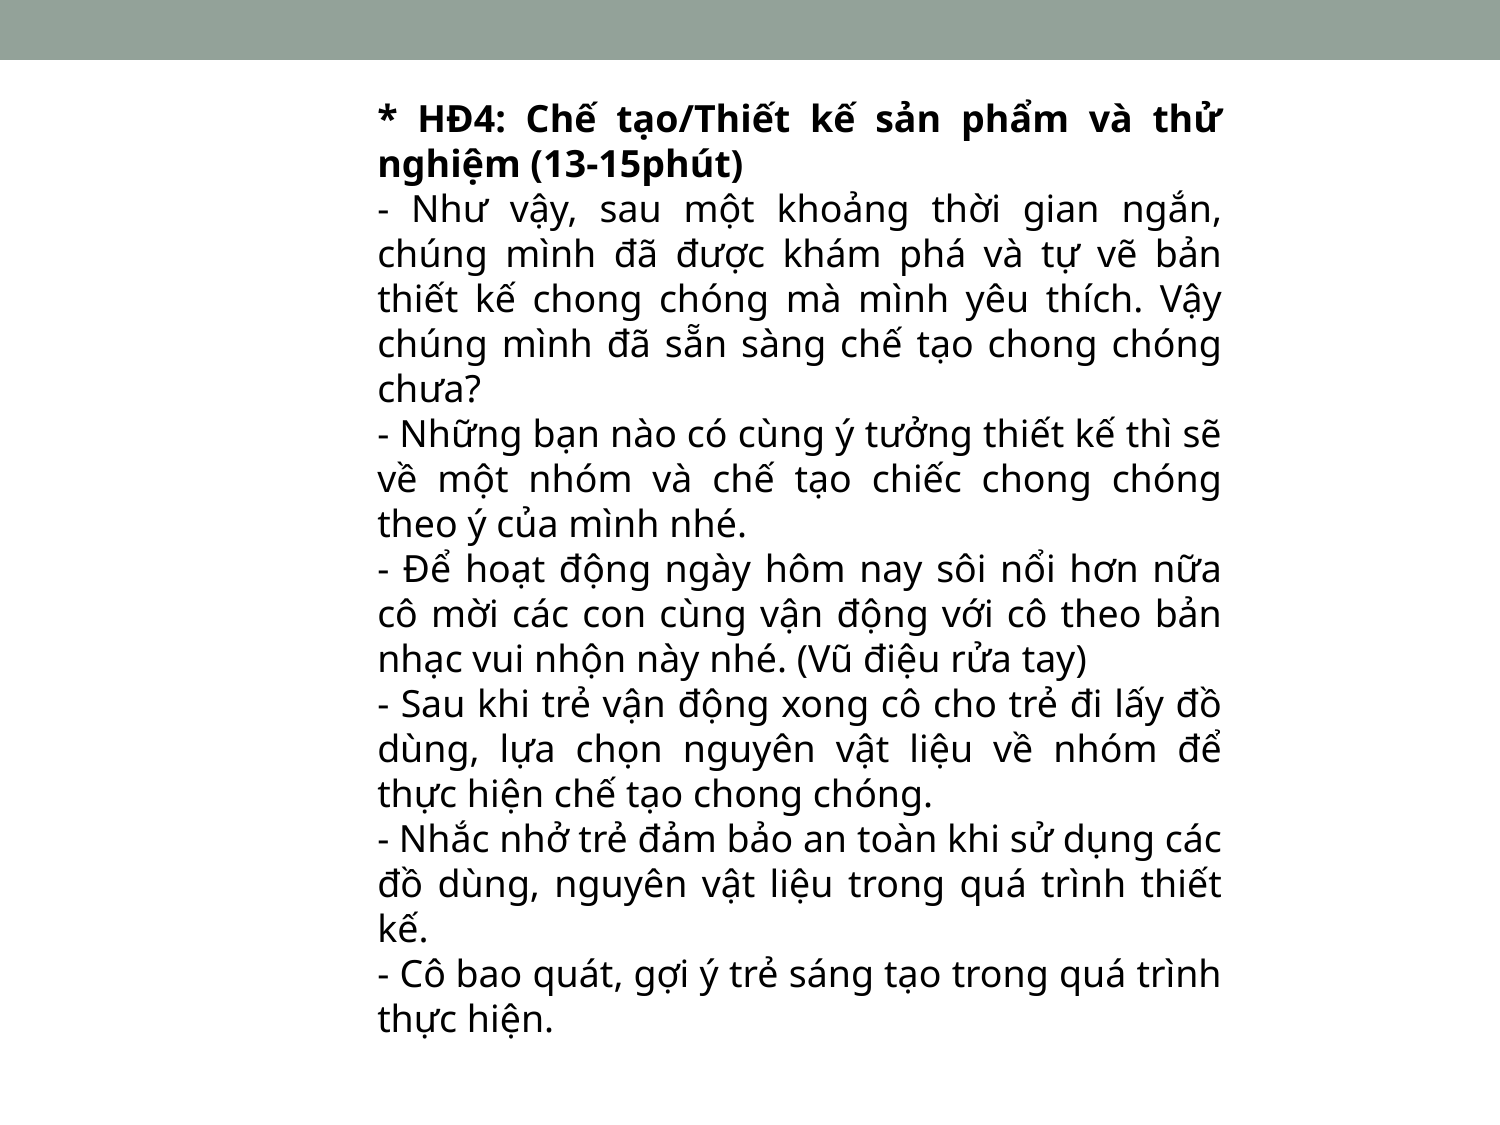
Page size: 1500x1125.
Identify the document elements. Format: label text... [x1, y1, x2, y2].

text_box * HĐ4: Chế tạo/Thiết kế sản phẩm và thử nghiệm (13-15phút) - Như vậy, sau một khoảng thời gian ngắn, chúng mình đã được khám phá và tự vẽ bản thiết kế chong chóng mà mình yêu thích. Vậy chúng mình đã sẵn sàng chế tạo chong chóng chưa? - Những bạn nào có cùng ý tưởng thiết kế thì sẽ về một nhóm và chế tạo chiếc chong chóng theo ý của mình nhé. - Để hoạt động ngày hôm nay sôi nổi hơn nữa cô mời các con cùng vận động với cô theo bản nhạc vui nhộn này nhé. (Vũ điệu rửa tay) - Sau khi trẻ vận động xong cô cho trẻ đi lấy đồ dùng, lựa chọn nguyên vật liệu về nhóm để thực hiện chế tạo chong chóng. - Nhắc nhở trẻ đảm bảo an toàn khi sử dụng các đồ dùng, nguyên vật liệu trong quá trình thiết kế. - Cô bao quát, gợi ý trẻ sáng tạo trong quá trình thực hiện. [362, 87, 1238, 1048]
